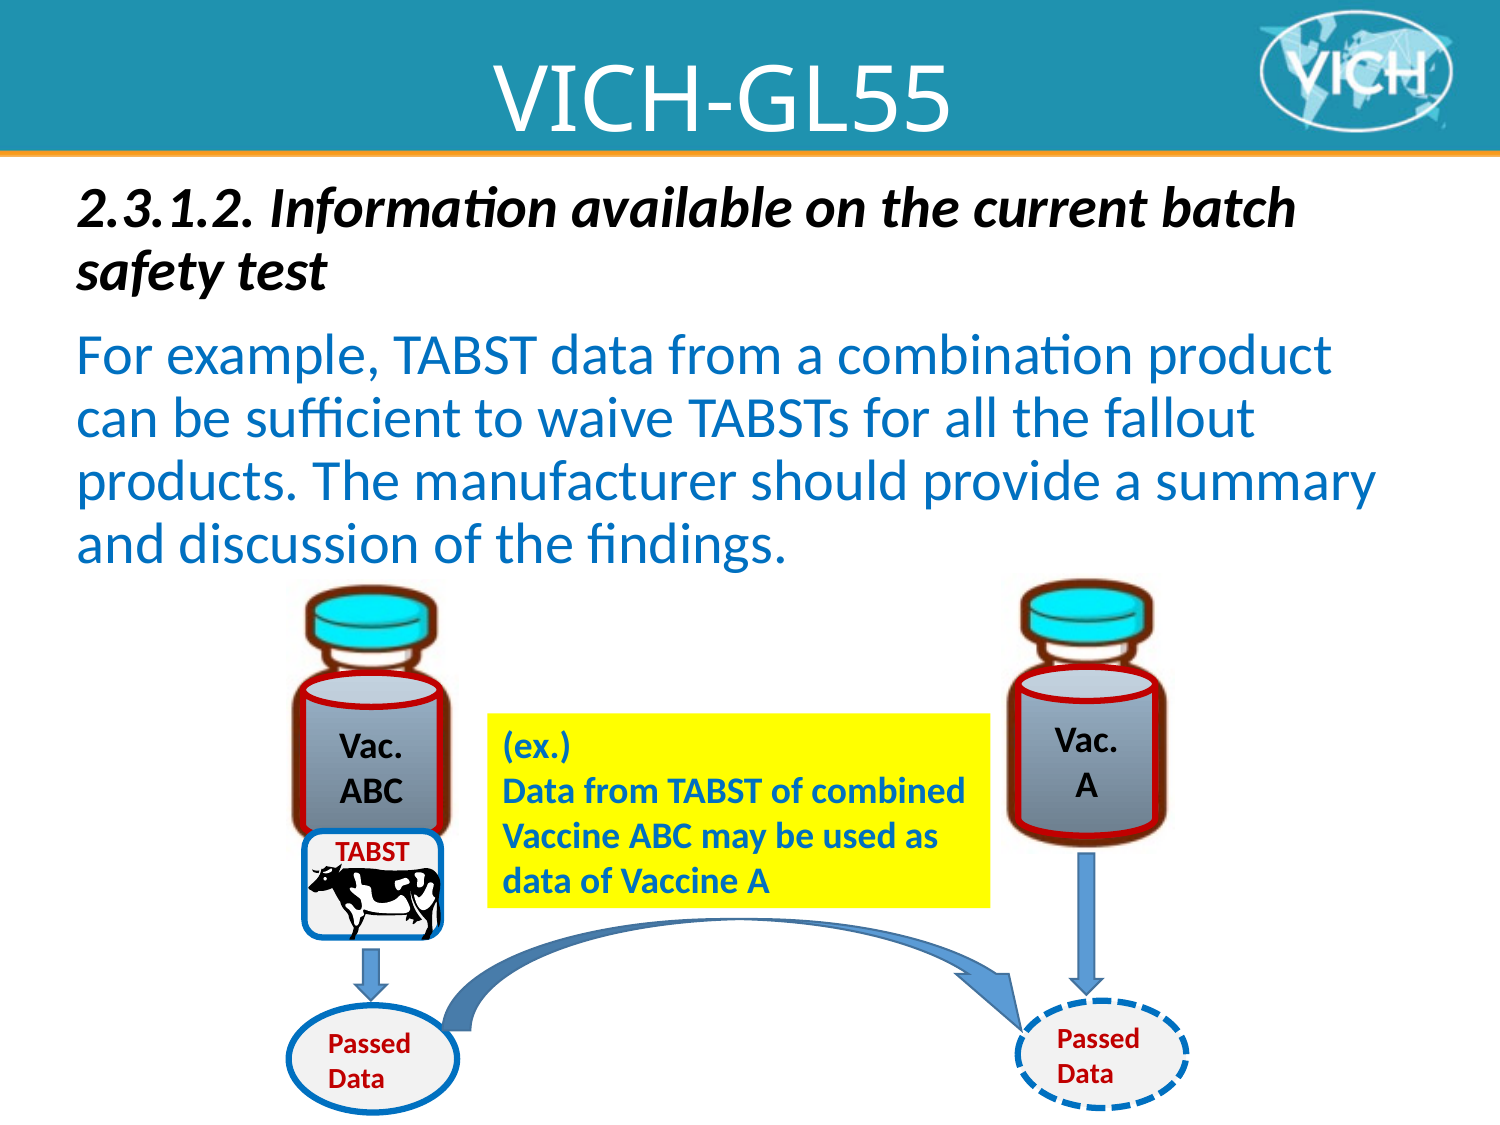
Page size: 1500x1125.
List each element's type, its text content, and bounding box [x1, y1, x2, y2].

text_box (ex.) Data from TABST of combined Vaccine ABC may be used as data of Vaccine A [487, 713, 991, 909]
picture [285, 579, 459, 860]
text_box Passed Data [1016, 999, 1188, 1110]
text_box [352, 948, 390, 1002]
text_box Passed Data [287, 1004, 459, 1114]
picture [306, 863, 443, 940]
list 2.3.1.2. Information available on the current batch safety test For example, TABST data from a combination product can be sufficient to waive TABSTs for all the fallout products. The manufacturer should provide a summary and discussion of the findings. [61, 169, 1412, 594]
text_box [441, 917, 1024, 1034]
picture [0, 0, 1500, 157]
text_box [1068, 854, 1105, 997]
title VICH-GL55 [75, 45, 1425, 233]
picture [1001, 573, 1175, 854]
text_box TABST [303, 860, 443, 930]
